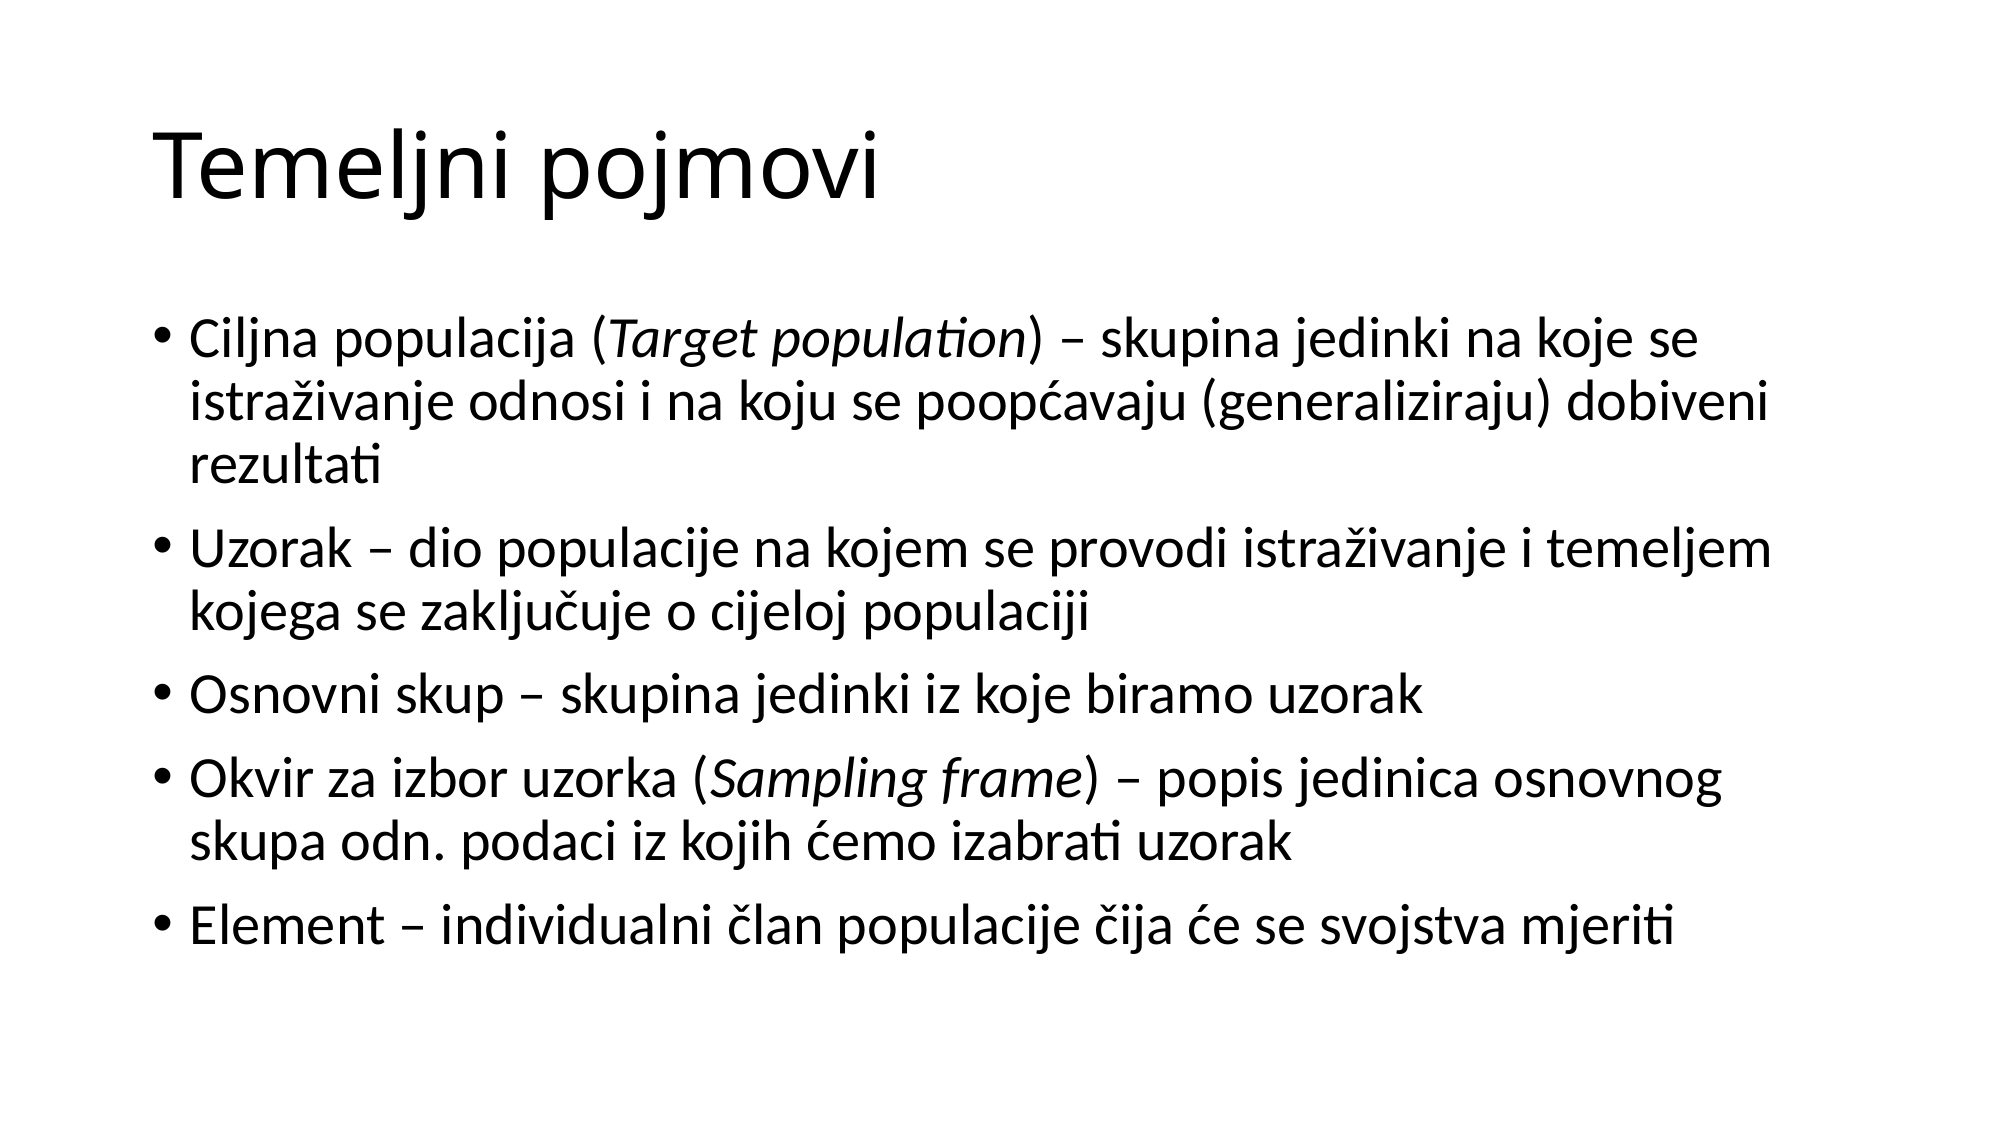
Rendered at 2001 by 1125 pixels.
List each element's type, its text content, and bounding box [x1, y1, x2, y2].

list Ciljna populacija (Target population) – skupina jedinki na koje se istraživanje odnosi i na koju se poopćavaju (generaliziraju) dobiveni rezultati Uzorak – dio populacije na kojem se provodi istraživanje i temeljem kojega se zaključuje o cijeloj populaciji Osnovni skup – skupina jedinki iz koje biramo uzorak Okvir za izbor uzorka (Sampling frame) – popis jedinica osnovnog skupa odn. podaci iz kojih ćemo izabrati uzorak Element – individualni član populacije čija će se svojstva mjeriti [137, 299, 1863, 1014]
title Temeljni pojmovi [137, 59, 1863, 278]
